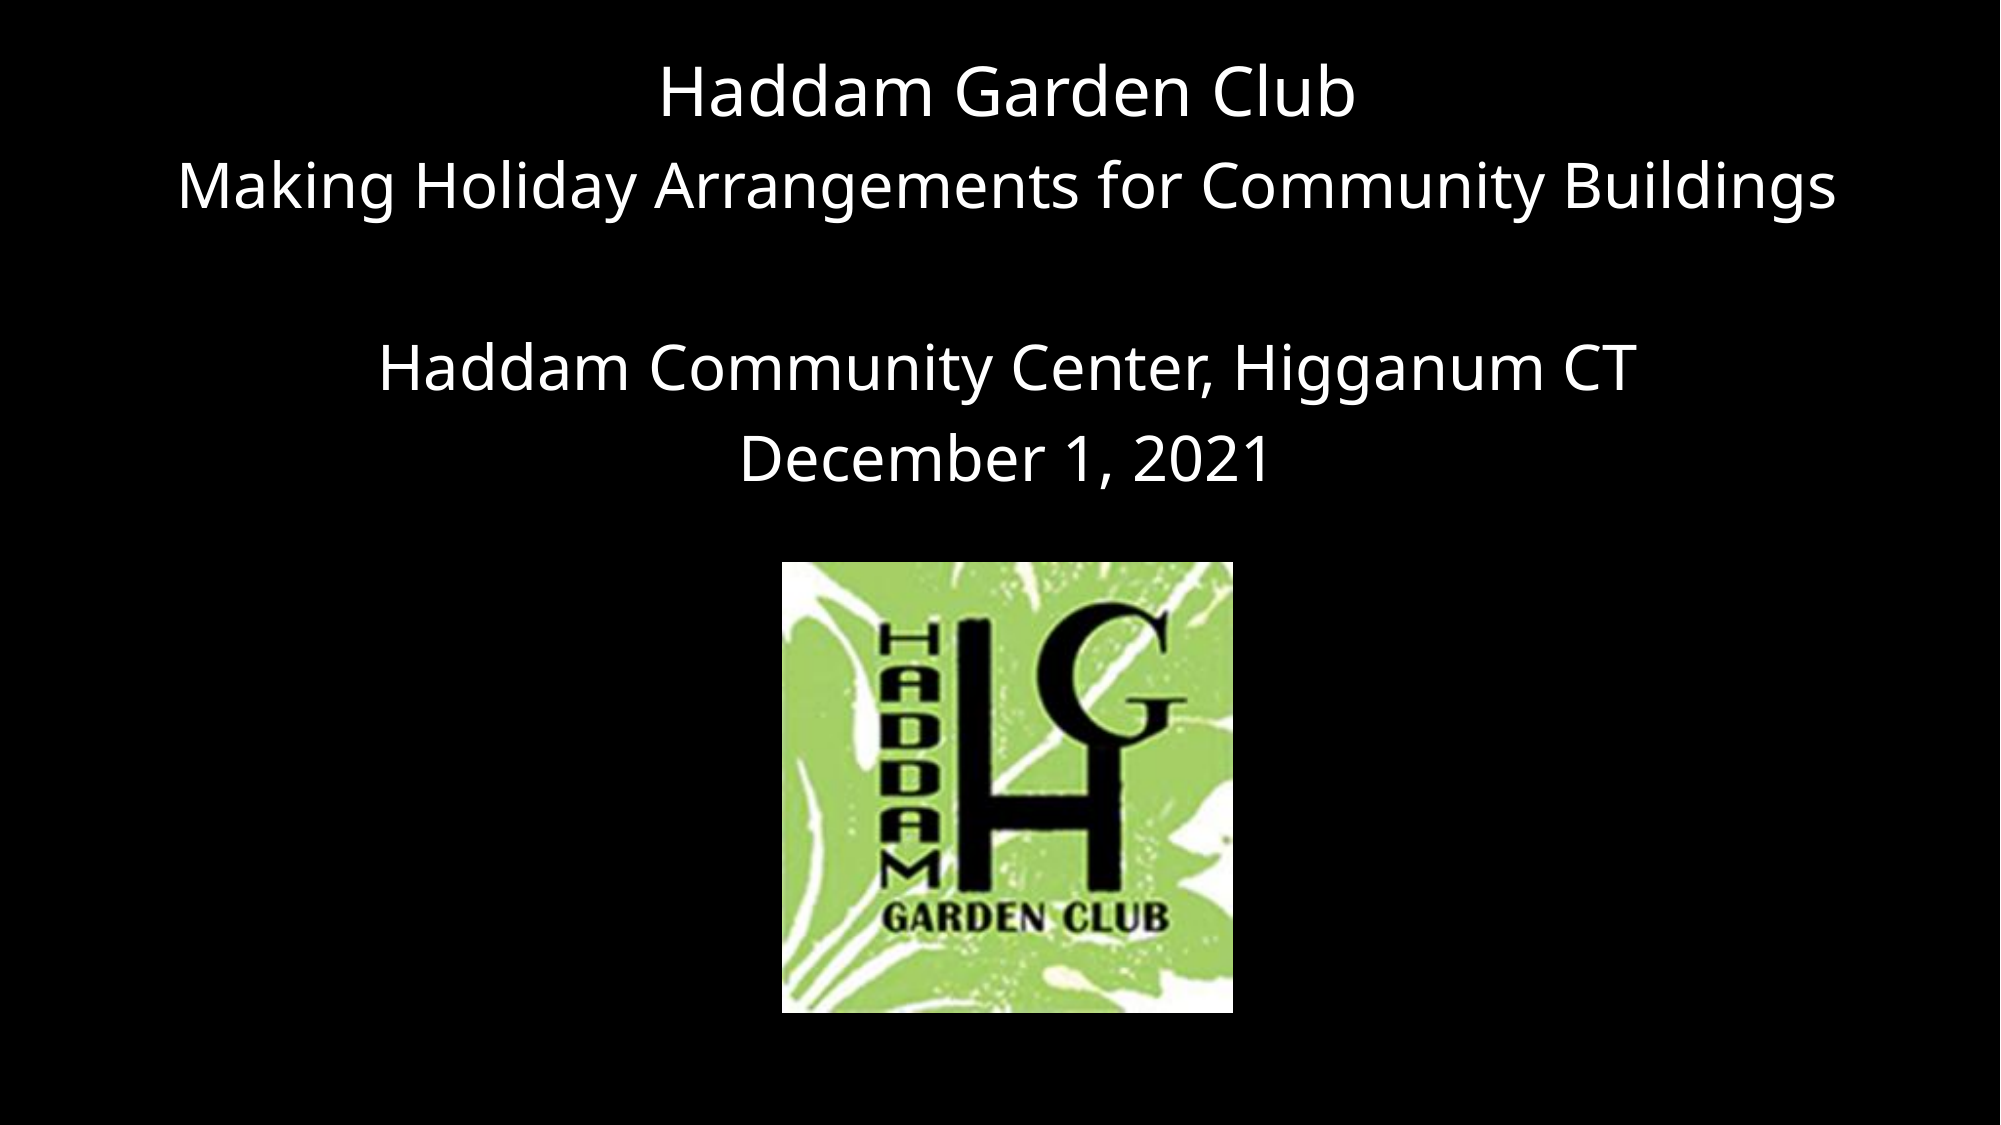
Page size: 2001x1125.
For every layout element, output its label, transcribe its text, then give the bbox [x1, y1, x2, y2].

text_box Haddam Garden Club Making Holiday Arrangements for Community Buildings Haddam Community Center, Higganum CT December 1, 2021 [156, 23, 1860, 563]
picture [781, 562, 1233, 1013]
